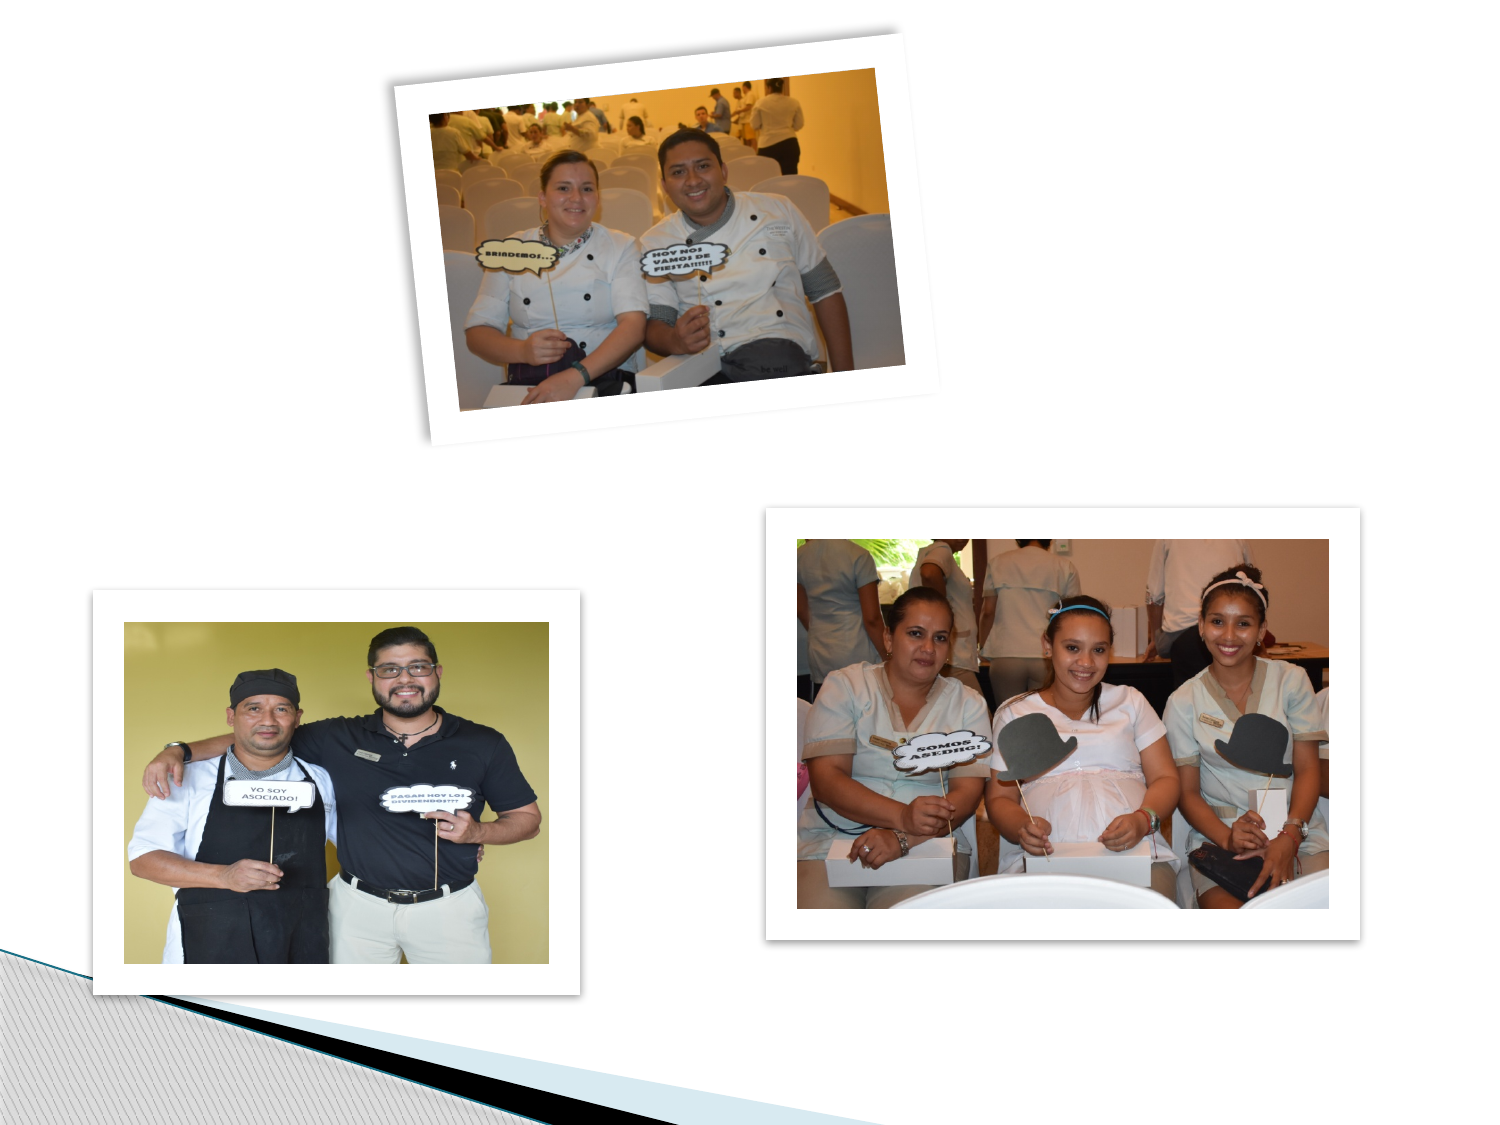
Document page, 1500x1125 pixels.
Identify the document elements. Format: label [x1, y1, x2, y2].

picture [429, 68, 905, 411]
list [123, 621, 550, 965]
picture [796, 538, 1330, 910]
